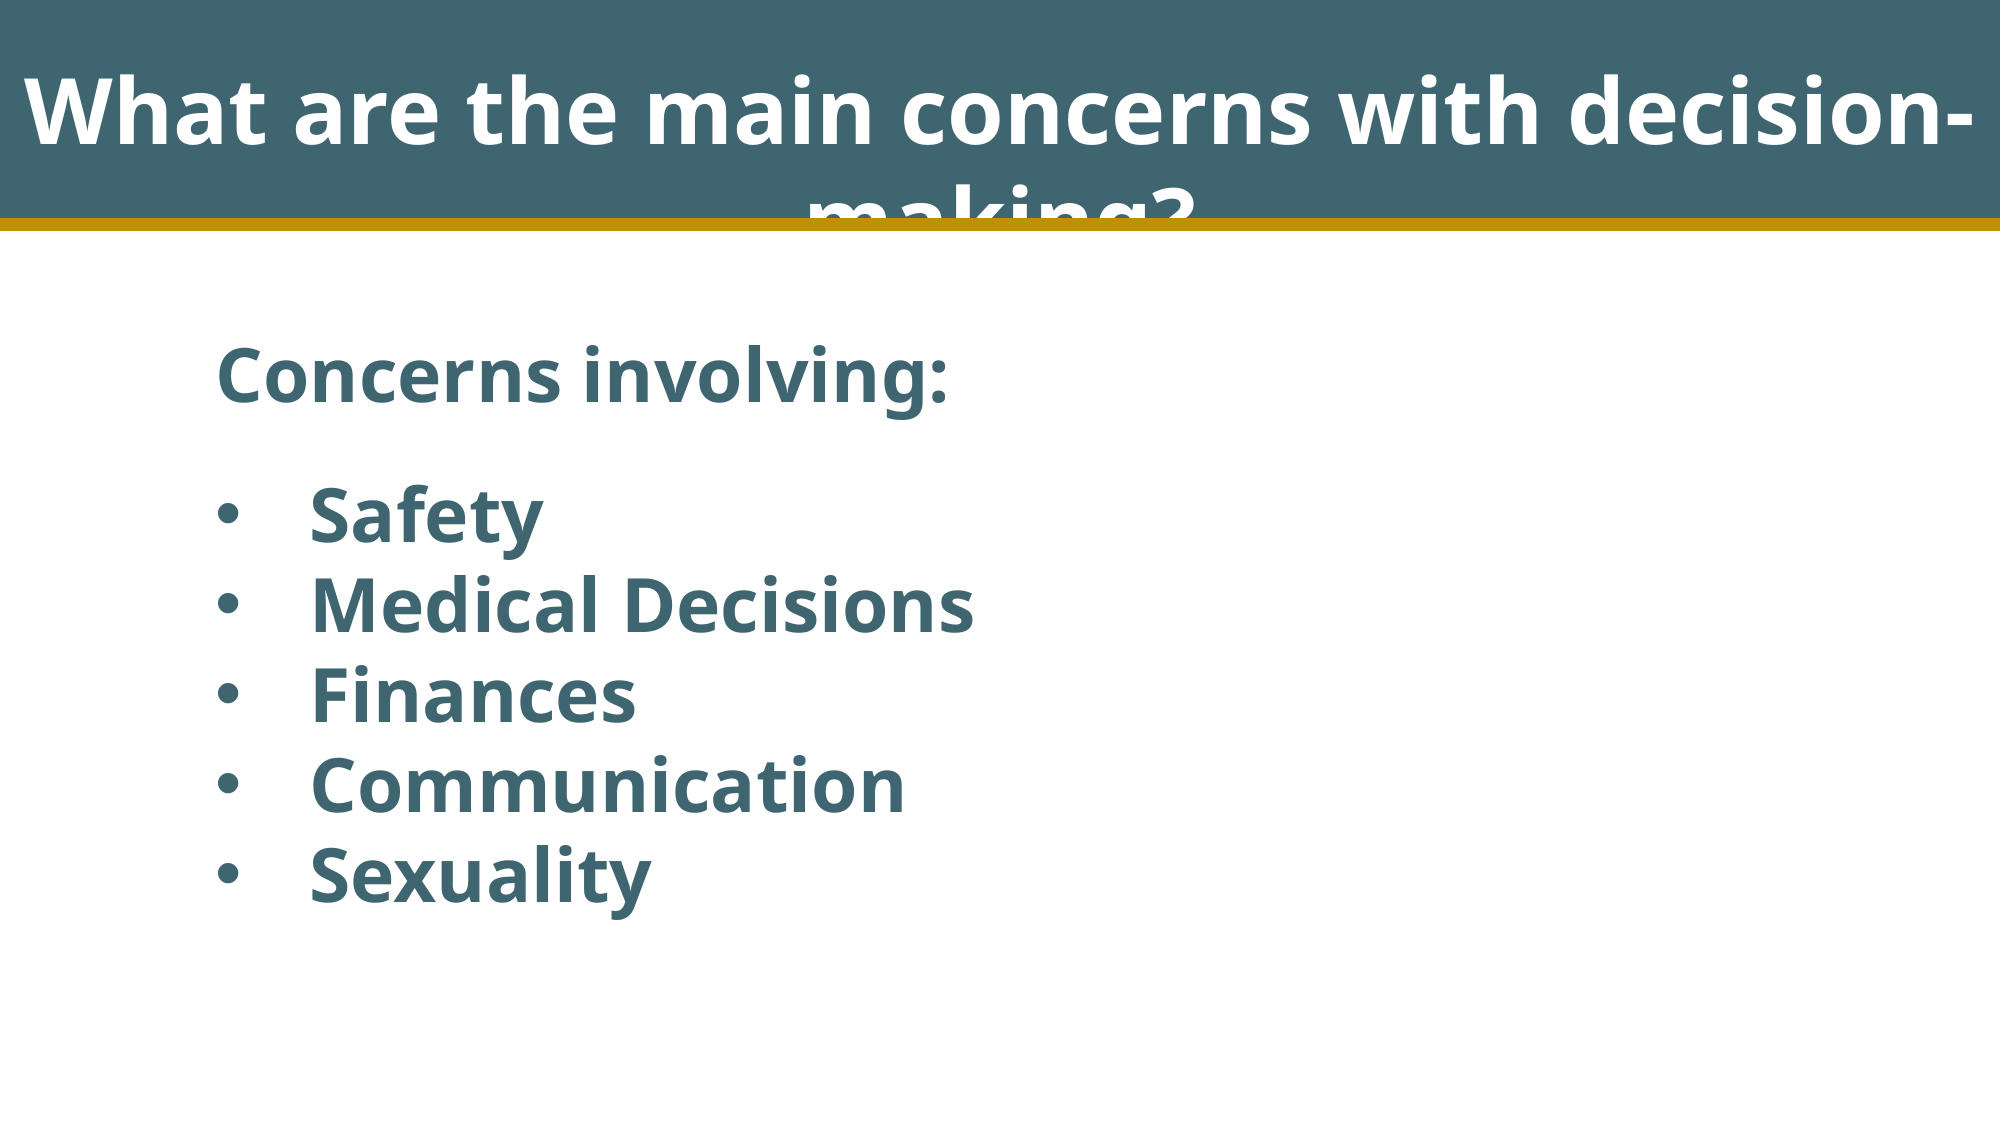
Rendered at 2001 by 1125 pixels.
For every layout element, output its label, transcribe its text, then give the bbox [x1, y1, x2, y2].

text_box Concerns involving: Safety Medical Decisions Finances Communication Sexuality [201, 319, 1619, 925]
text_box What are the main concerns with decision-making? [0, 0, 2000, 218]
